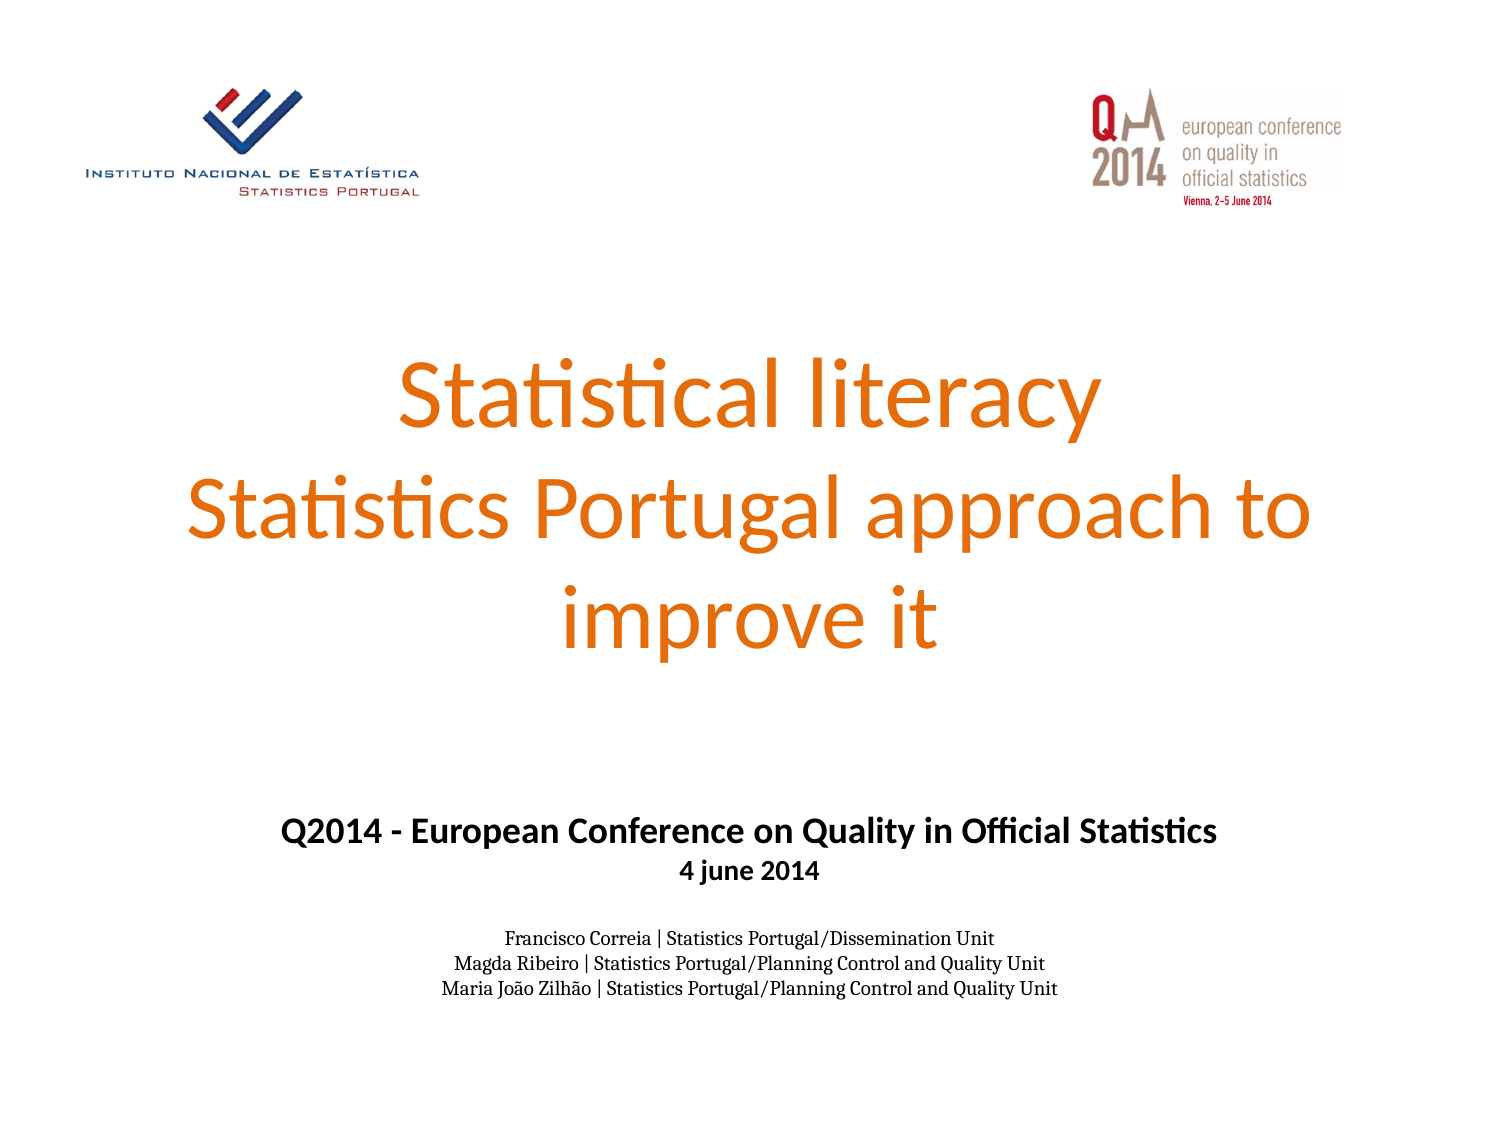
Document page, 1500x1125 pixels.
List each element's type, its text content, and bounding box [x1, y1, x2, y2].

picture [1092, 87, 1341, 210]
text_box Francisco Correia | Statistics Portugal/Dissemination Unit Magda Ribeiro | Statistics Portugal/Planning Control and Quality Unit Maria João Zilhão | Statistics Portugal/Planning Control and Quality Unit [188, 917, 1311, 1008]
picture [76, 78, 428, 206]
text_box Q2014 - European Conference on Quality in Official Statistics 4 june 2014 [120, 798, 1379, 894]
title Statistical literacy Statistics Portugal approach to improve it [112, 278, 1388, 716]
